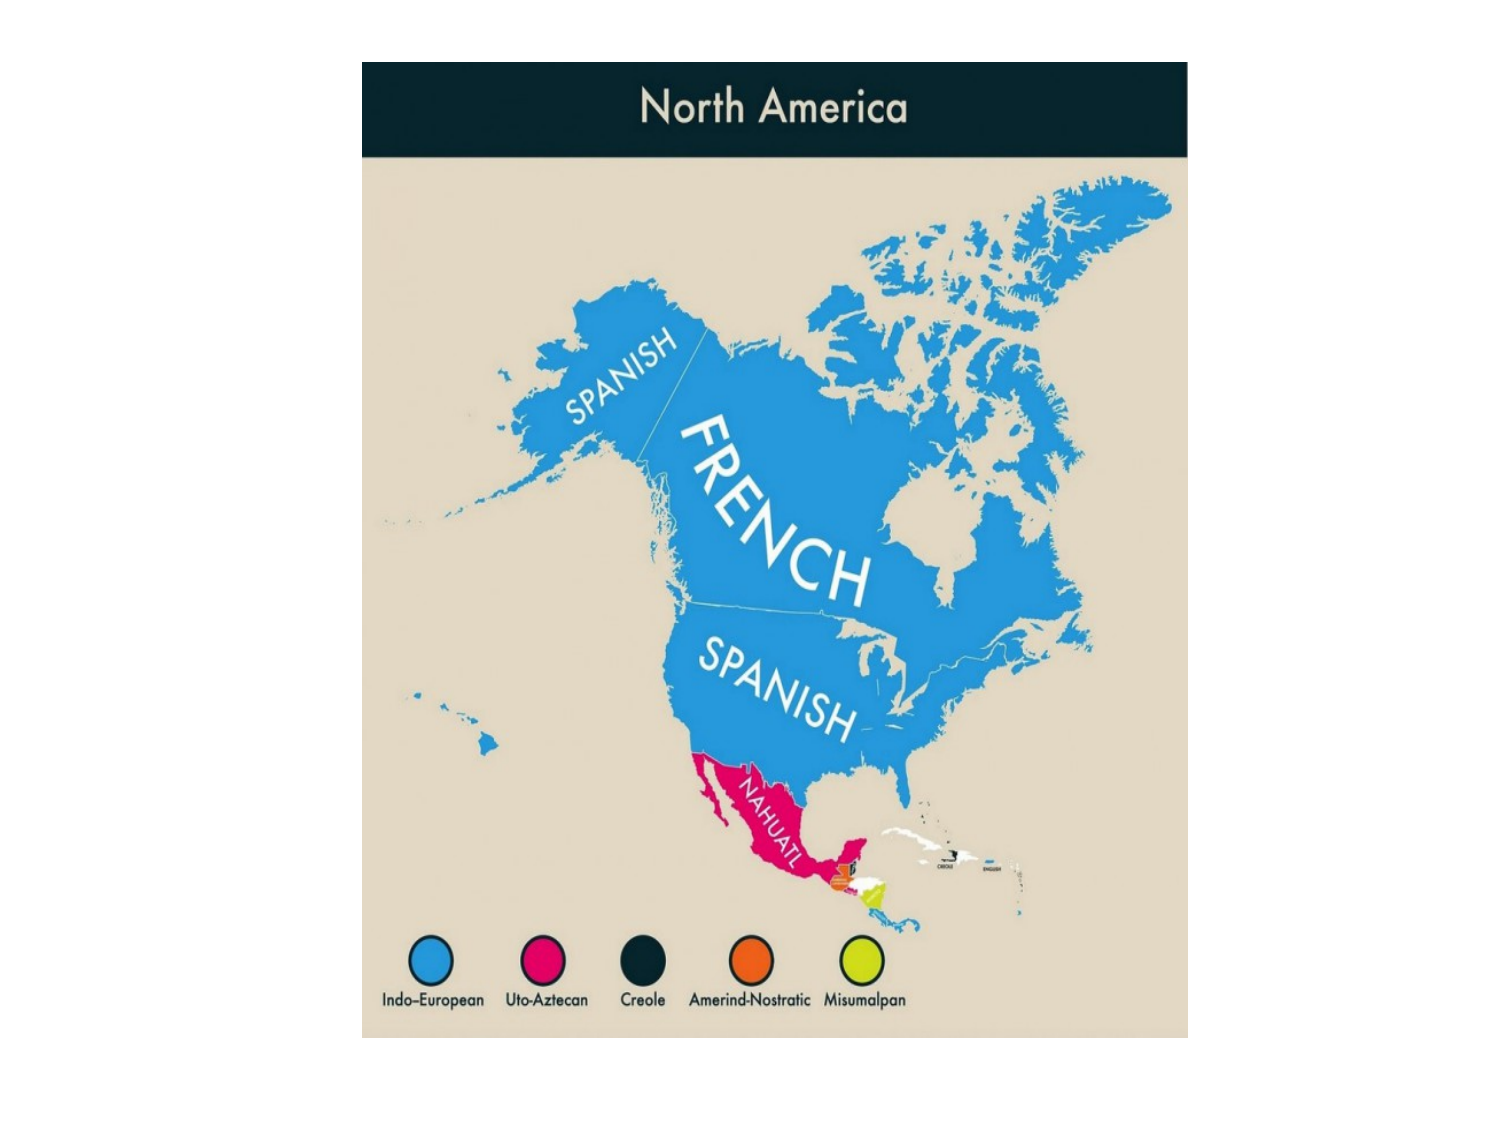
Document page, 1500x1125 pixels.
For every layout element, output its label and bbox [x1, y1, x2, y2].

list [362, 62, 1188, 1038]
